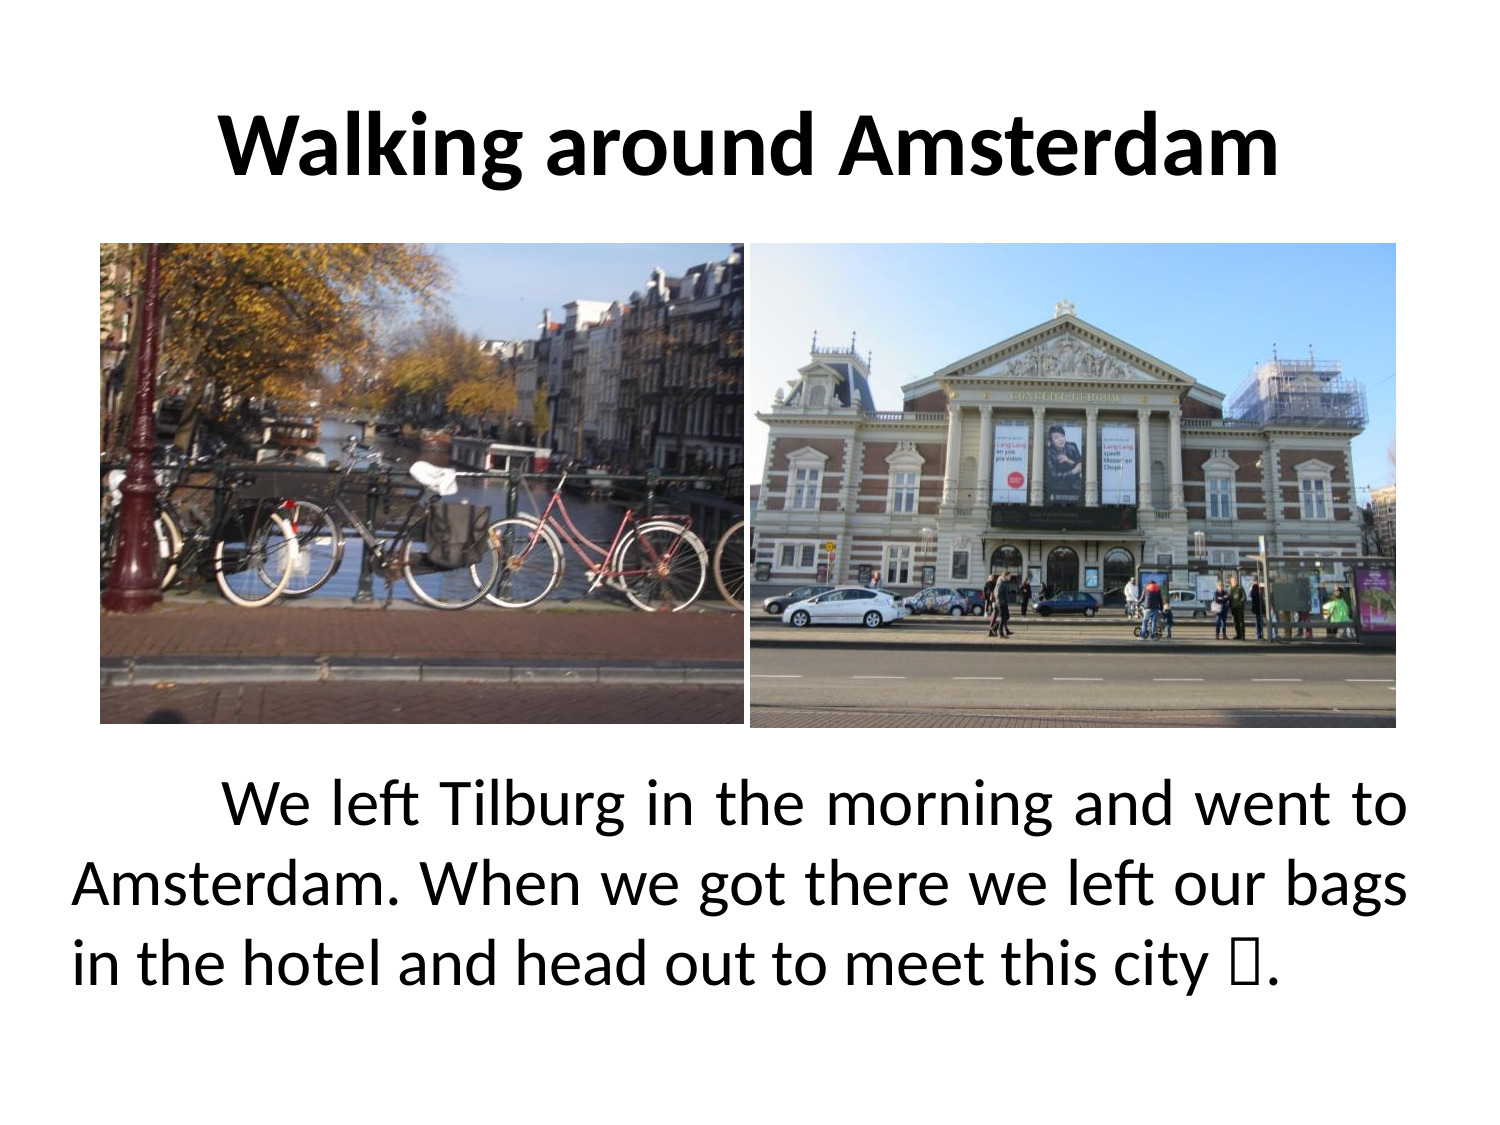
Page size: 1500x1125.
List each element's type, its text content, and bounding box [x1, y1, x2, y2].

picture [749, 243, 1396, 729]
list We left Tilburg in the morning and went to Amsterdam. When we got there we left our bags in the hotel and head out to meet this city . [0, 751, 1425, 1094]
title Walking around Amsterdam [75, 45, 1425, 233]
picture [100, 243, 745, 725]
